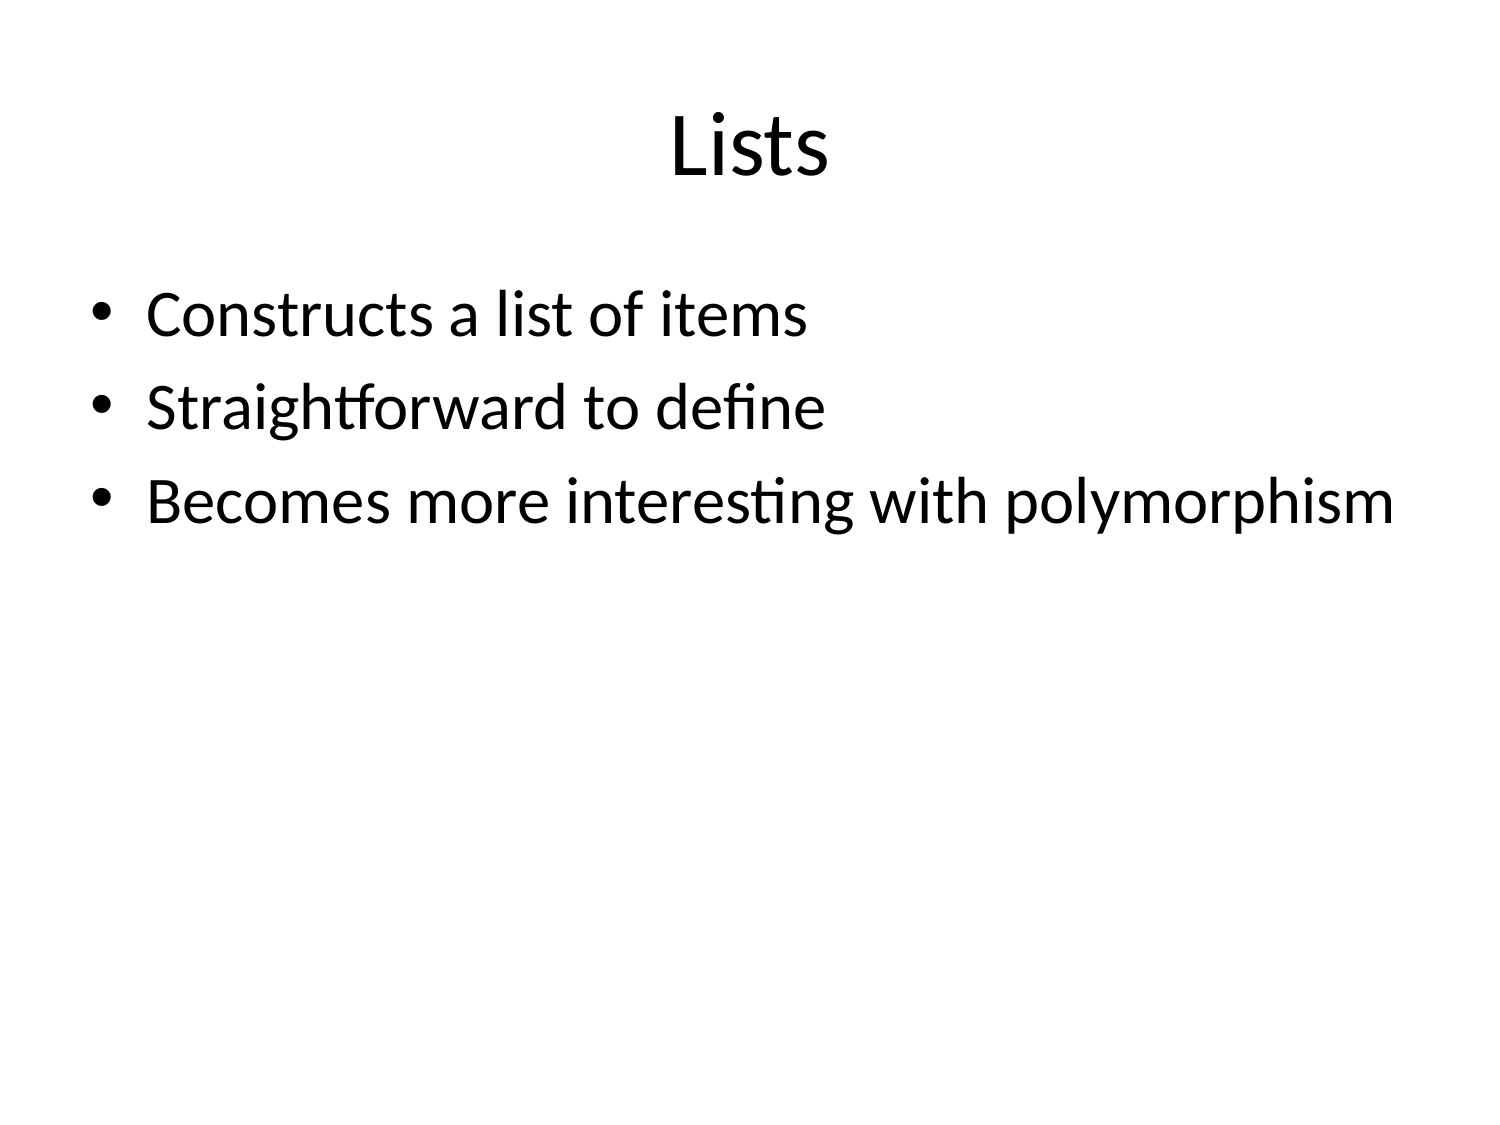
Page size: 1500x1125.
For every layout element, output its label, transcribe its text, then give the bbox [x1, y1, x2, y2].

list Constructs a list of items Straightforward to define Becomes more interesting with polymorphism [75, 262, 1425, 1005]
title Lists [75, 45, 1425, 233]
